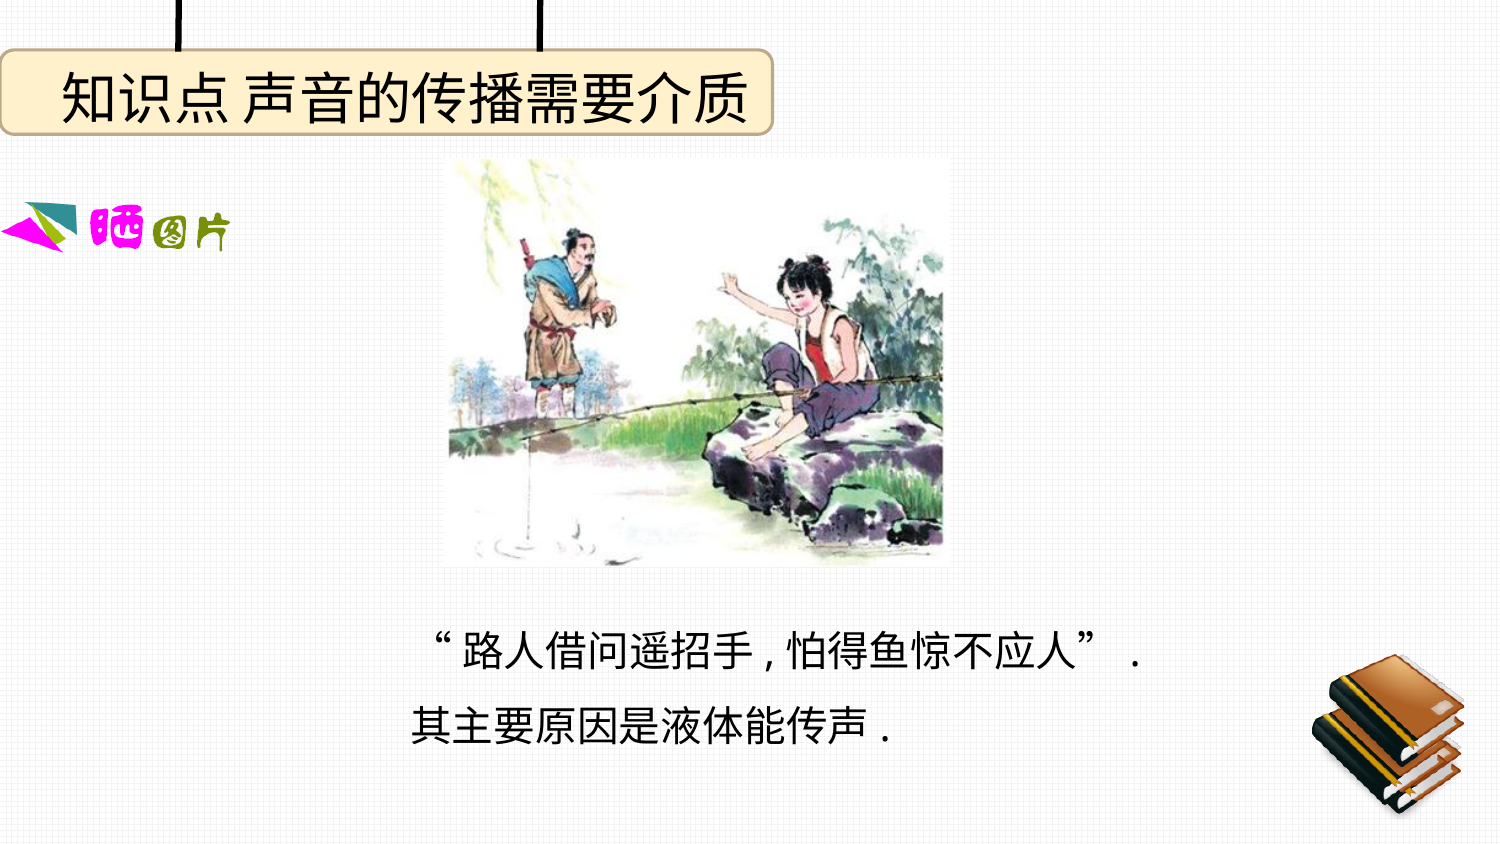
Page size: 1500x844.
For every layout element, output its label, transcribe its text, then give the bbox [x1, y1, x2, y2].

picture [444, 158, 950, 567]
picture [0, 175, 262, 271]
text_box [0, 0, 773, 135]
text_box “路人借问遥招手,怕得鱼惊不应人”.其主要原因是液体能传声. [395, 592, 1146, 757]
picture [1307, 647, 1467, 821]
